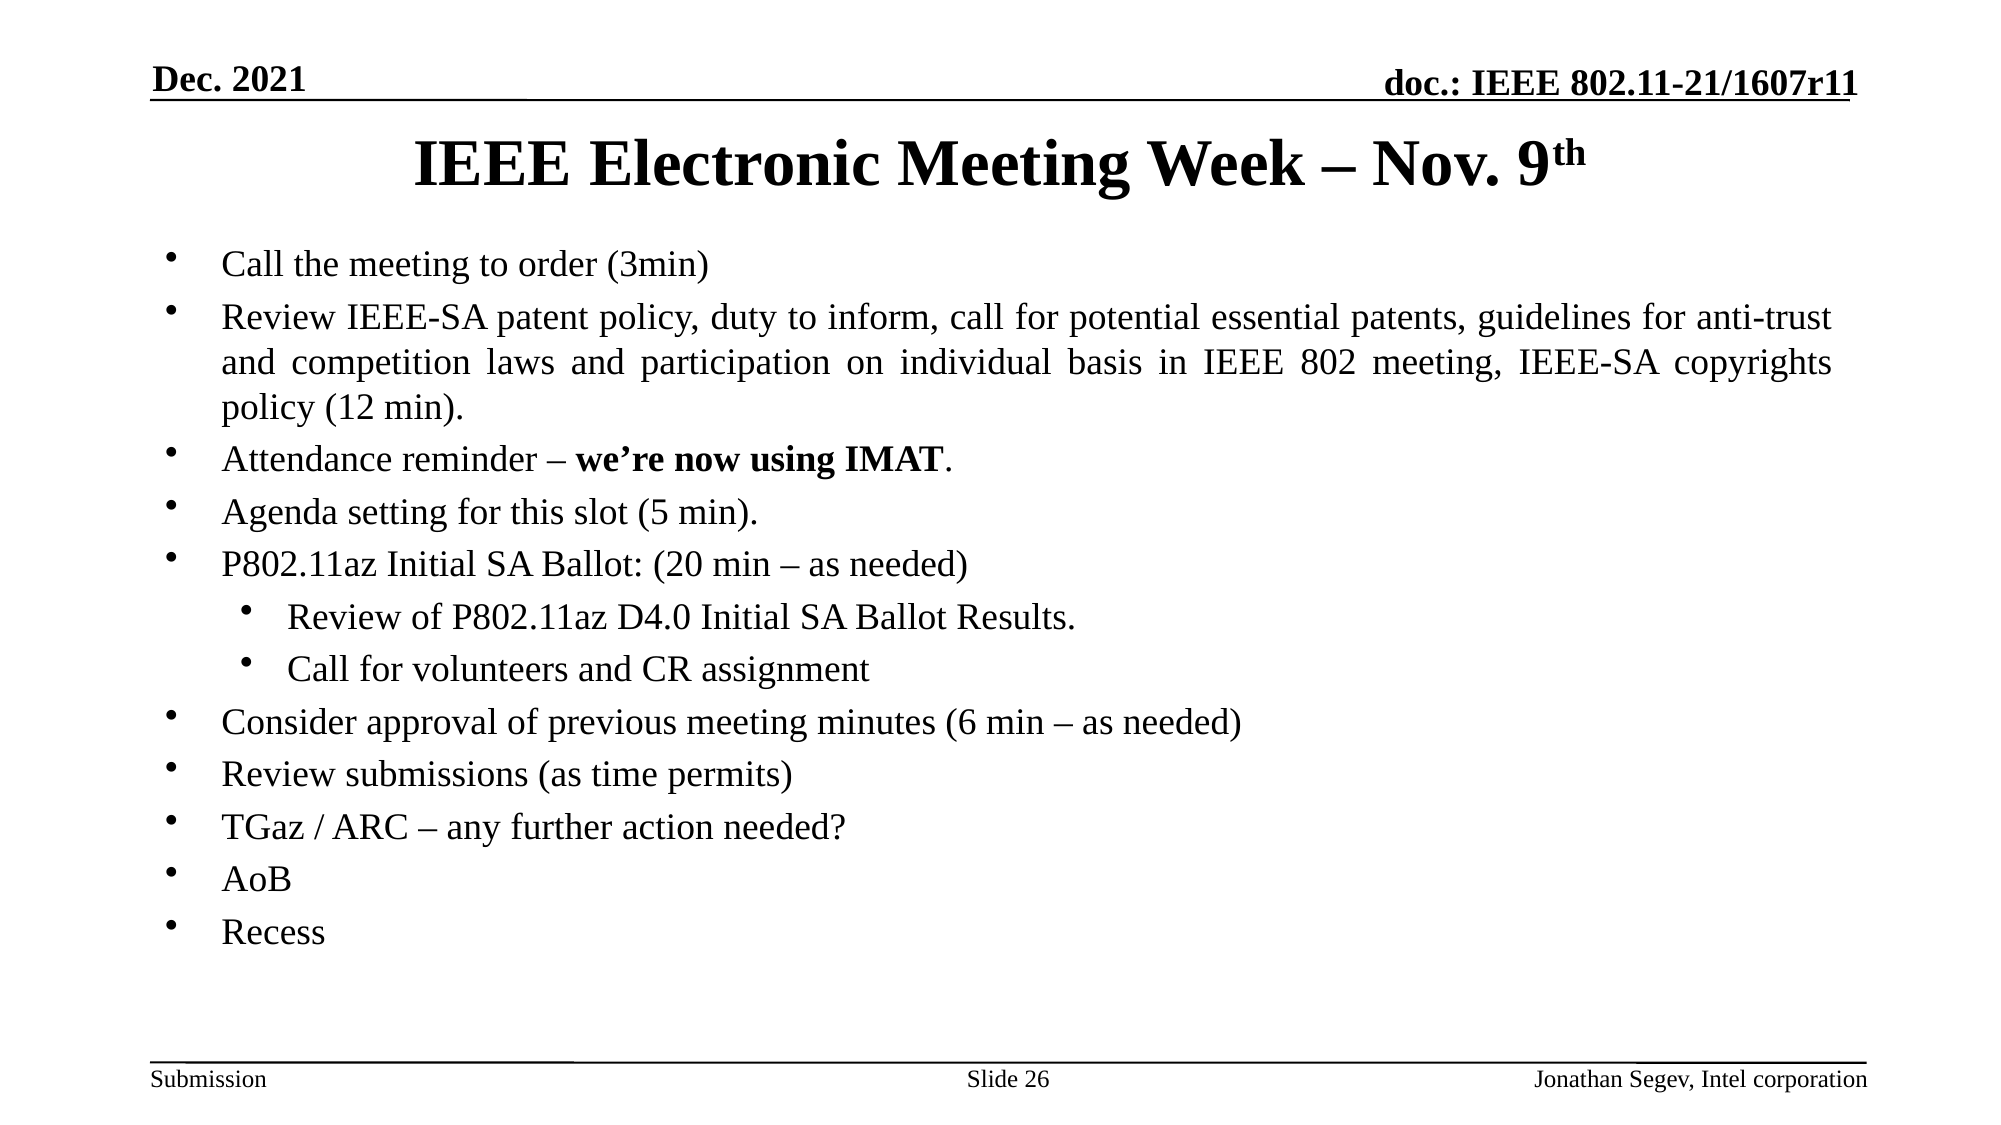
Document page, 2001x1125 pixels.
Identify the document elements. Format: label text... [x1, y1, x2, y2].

list Call the meeting to order (3min) Review IEEE-SA patent policy, duty to inform, call for potential essential patents, guidelines for anti-trust and competition laws and participation on individual basis in IEEE 802 meeting, IEEE-SA copyrights policy (12 min). Attendance reminder – we’re now using IMAT. Agenda setting for this slot (5 min). P802.11az Initial SA Ballot: (20 min – as needed) Review of P802.11az D4.0 Initial SA Ballot Results. Call for volunteers and CR assignment Consider approval of previous meeting minutes (6 min – as needed) Review submissions (as time permits) TGaz / ARC – any further action needed? AoB Recess [149, 231, 1850, 1000]
slide_number Slide 26 [950, 1061, 1067, 1123]
title IEEE Electronic Meeting Week – Nov. 9th [149, 112, 1850, 205]
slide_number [152, 54, 563, 100]
footer Jonathan Segev, Intel corporation [1171, 1061, 1869, 1093]
